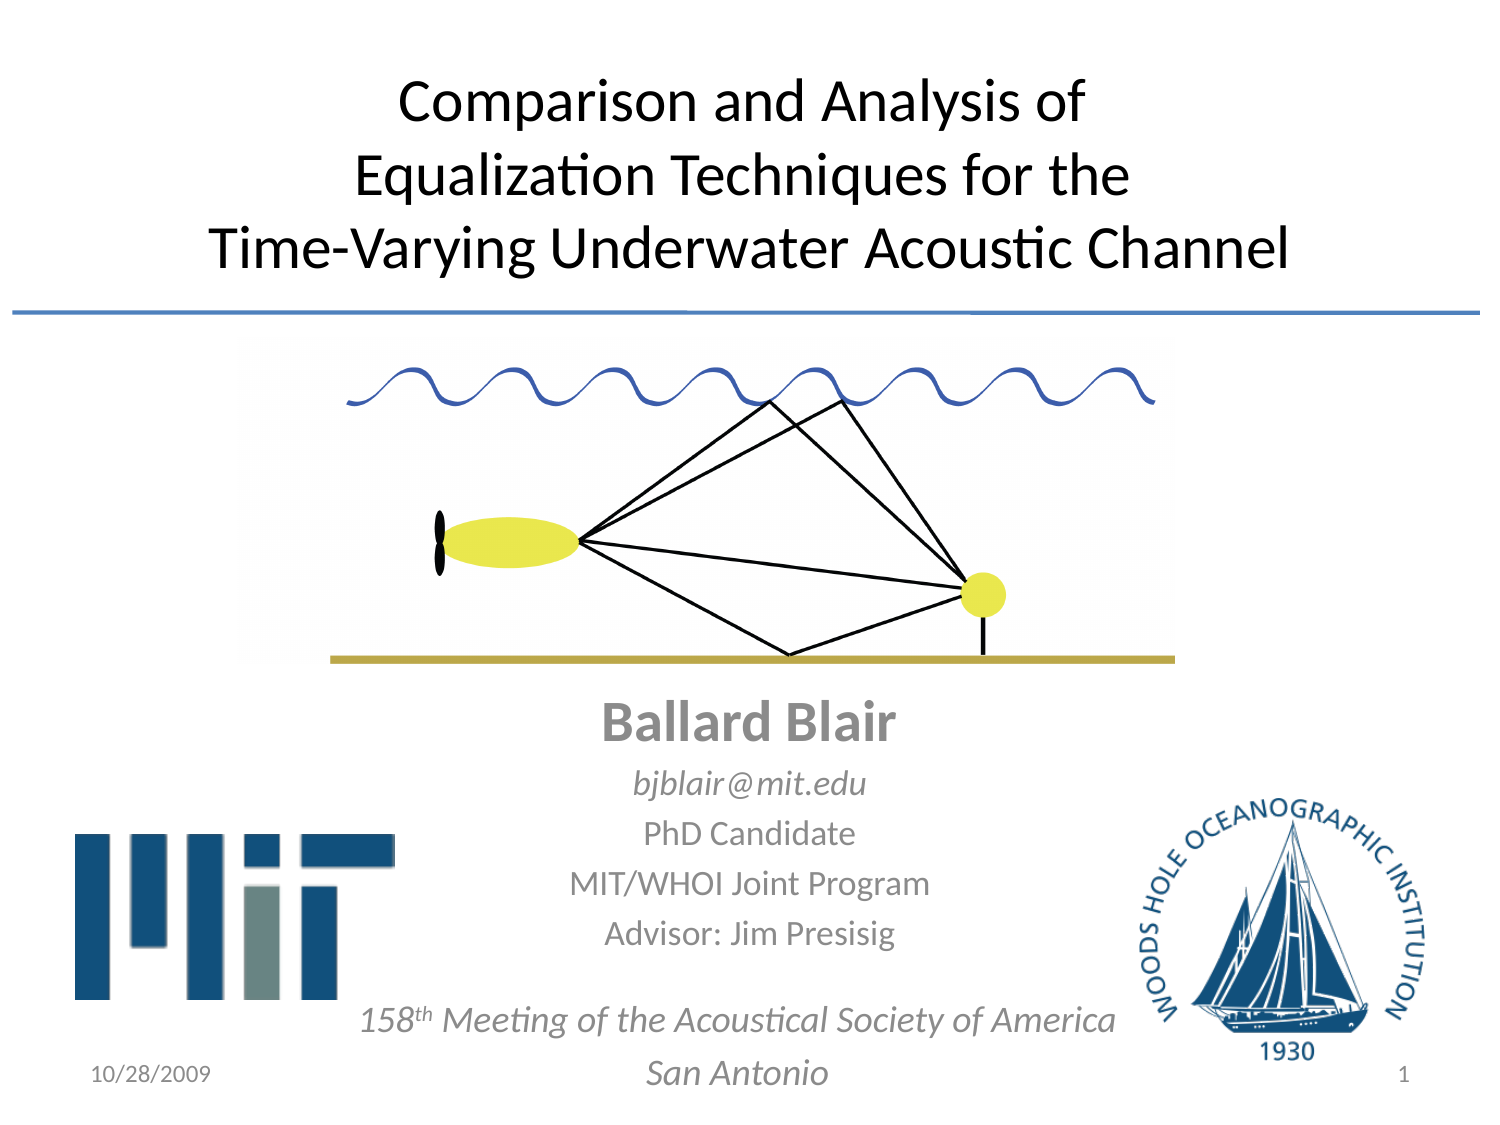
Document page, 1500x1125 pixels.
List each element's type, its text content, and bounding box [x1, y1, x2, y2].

picture [74, 834, 396, 1001]
text_box 158th Meeting of the Acoustical Society of America San Antonio [212, 987, 1263, 1125]
picture [237, 337, 1176, 664]
picture [1139, 798, 1426, 1062]
subtitle Ballard Blair bjblair@mit.edu PhD Candidate MIT/WHOI Joint Program Advisor: Jim Presisig [225, 675, 1275, 963]
slide_number 1 [1263, 1070, 1425, 1103]
title Comparison and Analysis of Equalization Techniques for the Time-Varying Underwater Acoustic Channel [112, 50, 1388, 292]
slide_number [75, 1042, 212, 1103]
